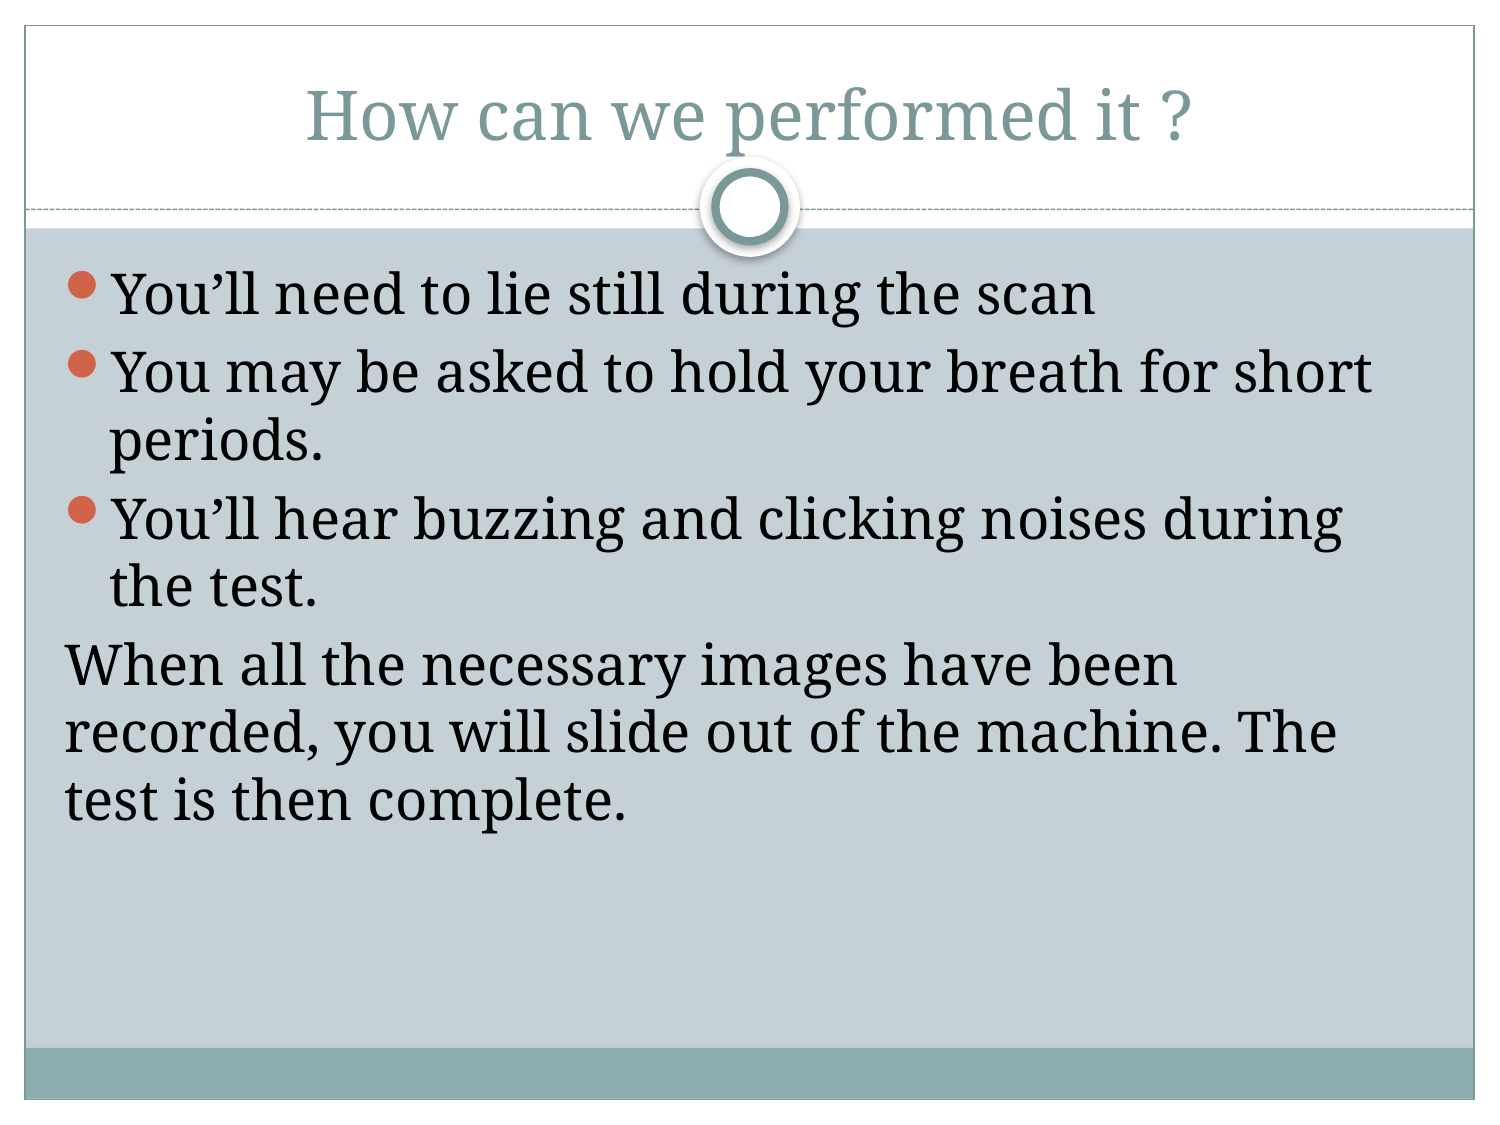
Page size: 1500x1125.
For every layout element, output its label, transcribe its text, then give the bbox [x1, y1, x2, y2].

list You’ll need to lie still during the scan You may be asked to hold your breath for short periods. You’ll hear buzzing and clicking noises during the test. When all the necessary images have been recorded, you will slide out of the machine. The test is then complete. [49, 250, 1445, 1001]
title How can we performed it ? [49, 37, 1450, 162]
